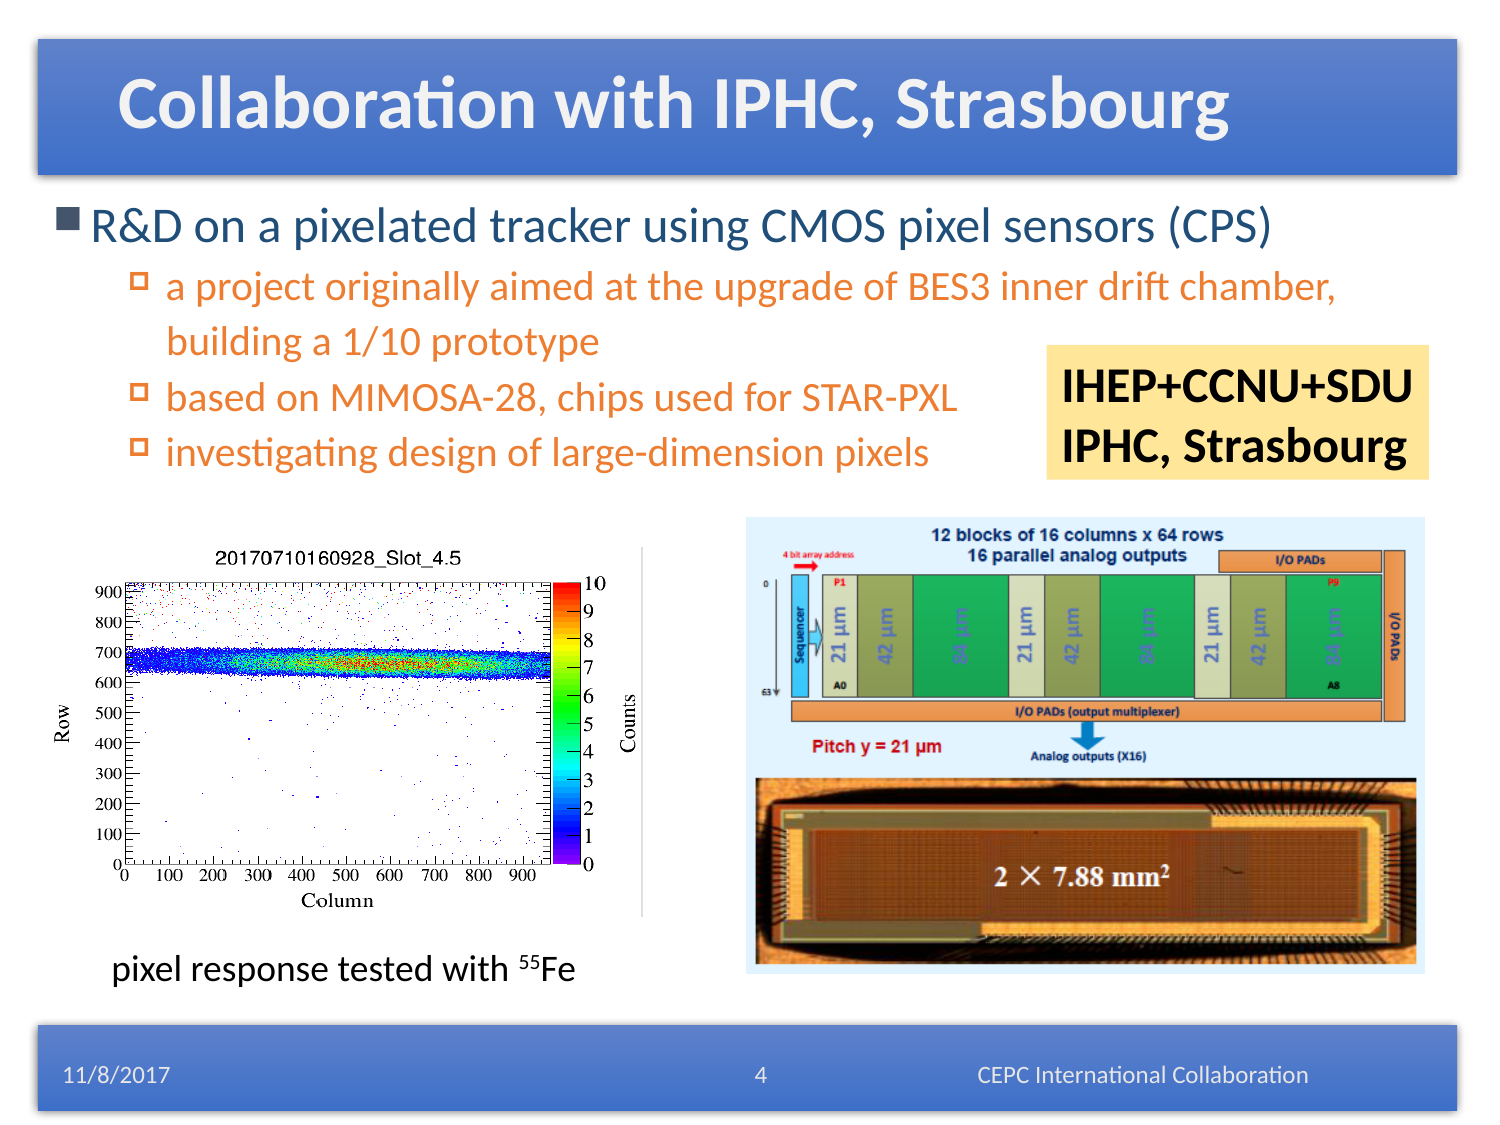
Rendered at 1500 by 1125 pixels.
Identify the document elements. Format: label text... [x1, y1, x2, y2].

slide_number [47, 1043, 385, 1104]
slide_number 4 [444, 1043, 783, 1104]
picture [38, 547, 643, 917]
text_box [746, 517, 1425, 974]
text_box R&D on a pixelated tracker using CMOS pixel sensors (CPS) a project originally aimed at the upgrade of BES3 inner drift chamber, building a 1/10 prototype based on MIMOSA-28, chips used for STAR-PXL investigating design of large-dimension pixels [38, 192, 1447, 498]
footer CEPC International Collaboration [890, 1043, 1397, 1104]
text_box IHEP+CCNU+SDU IPHC, Strasbourg [1046, 344, 1429, 480]
text_box pixel response tested with 55Fe [96, 936, 592, 997]
title Collaboration with IPHC, Strasbourg [103, 59, 1397, 149]
